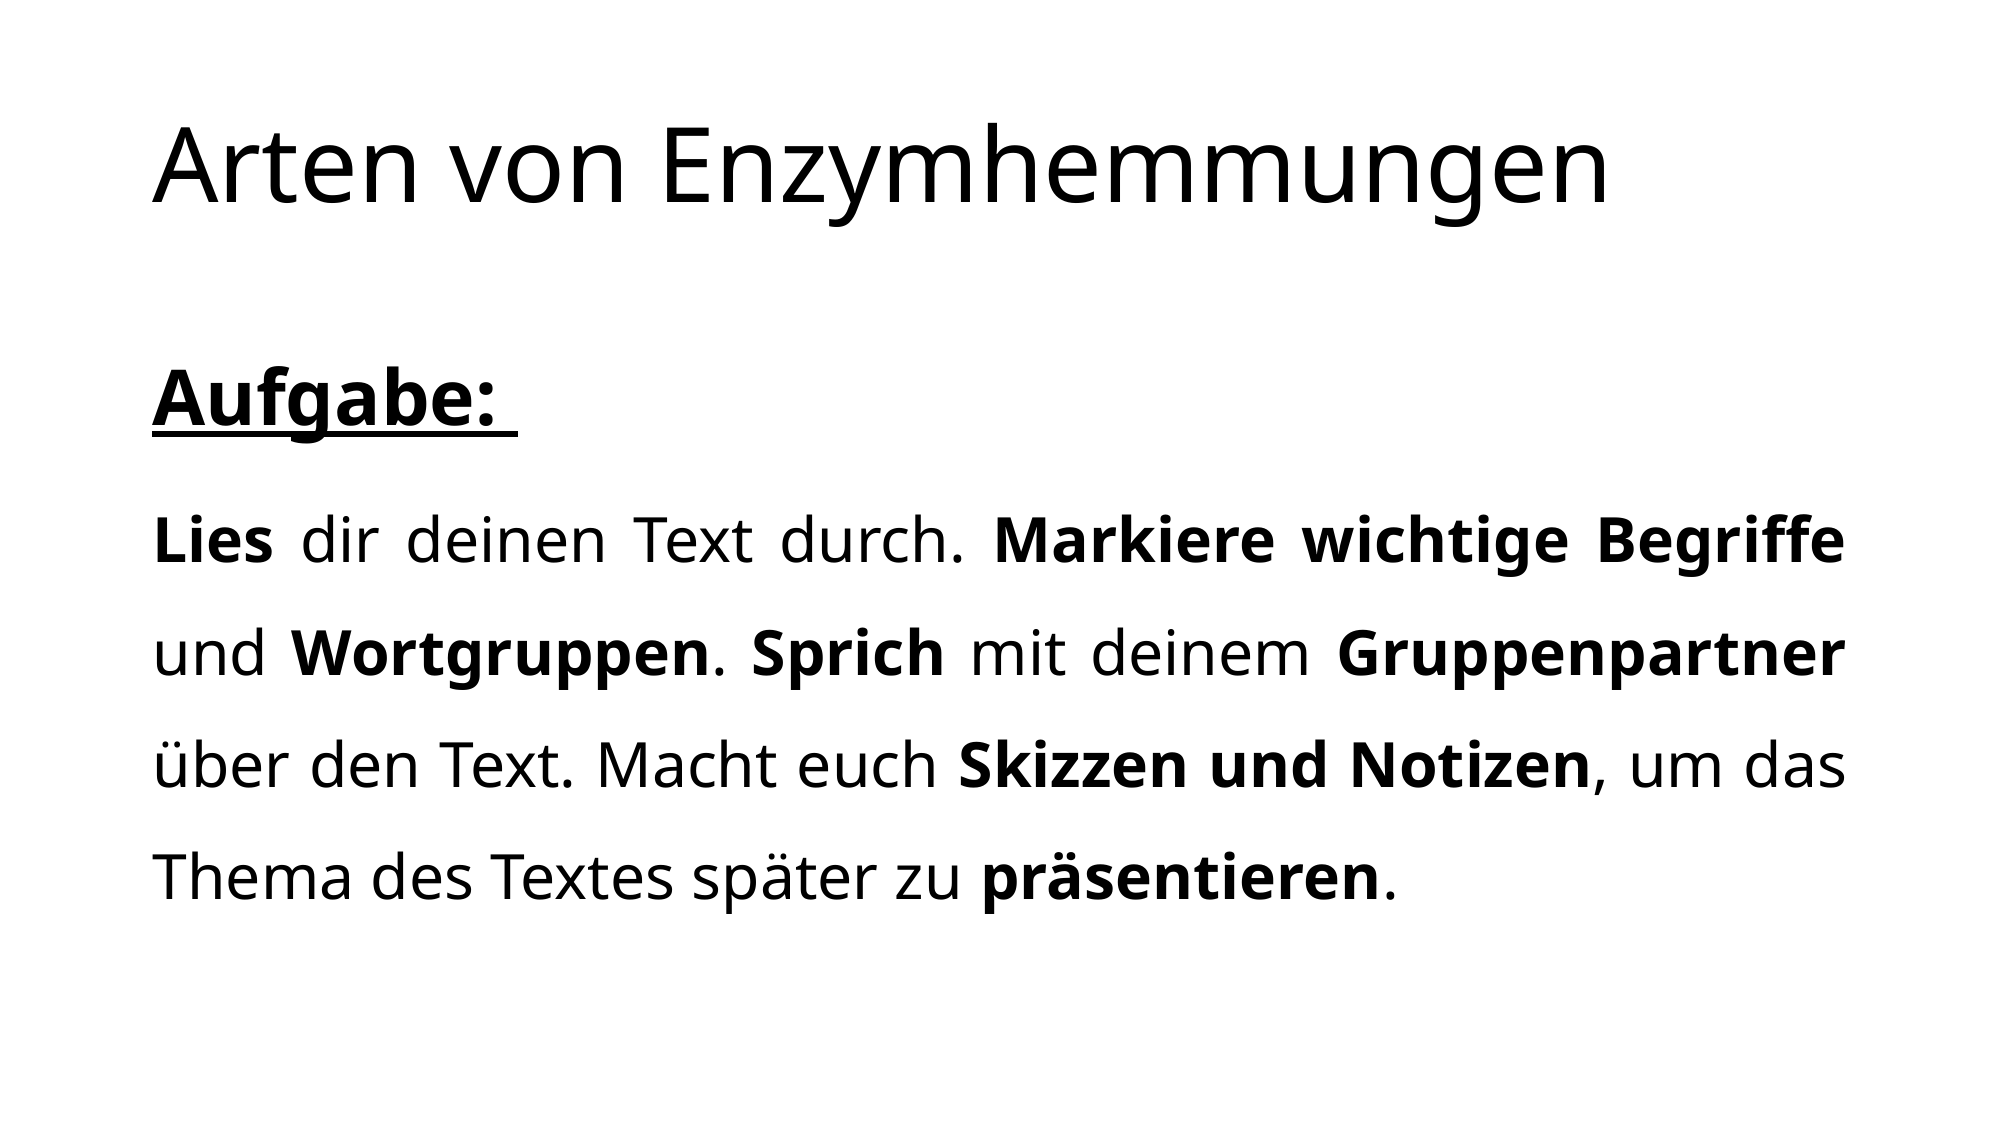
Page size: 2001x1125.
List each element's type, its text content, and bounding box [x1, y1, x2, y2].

title Arten von Enzymhemmungen [137, 59, 1863, 278]
list Aufgabe: Lies dir deinen Text durch. Markiere wichtige Begriffe und Wortgruppen. Sprich mit deinem Gruppenpartner über den Text. Macht euch Skizzen und Notizen, um das Thema des Textes später zu präsentieren. [137, 351, 1863, 1066]
